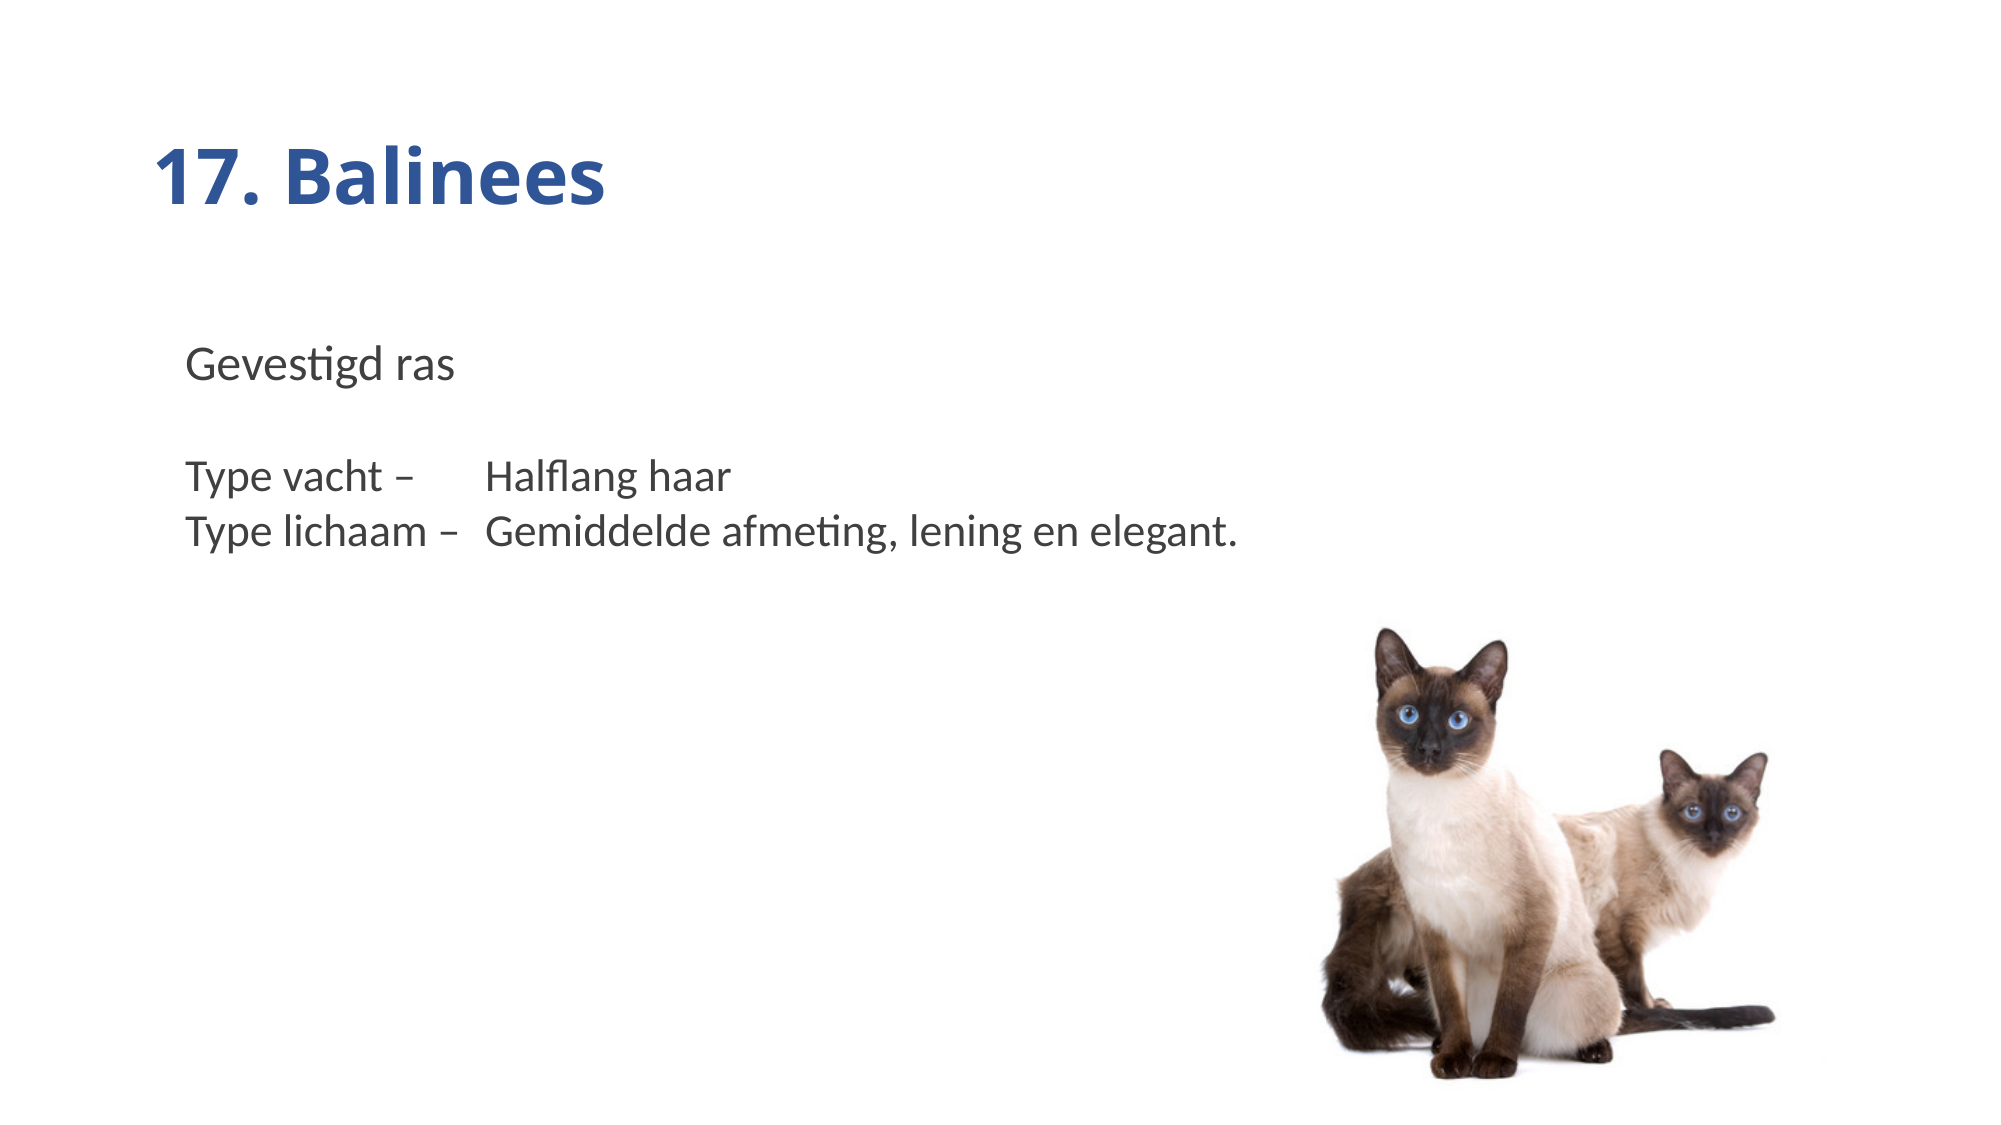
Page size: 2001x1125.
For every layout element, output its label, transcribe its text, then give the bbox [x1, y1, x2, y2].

picture [1085, 562, 1927, 1124]
title 17. Balinees [137, 59, 1863, 300]
text_box Gevestigd ras Type vacht – Halflang haar Type lichaam – Gemiddelde afmeting, lening en elegant. [170, 323, 1450, 564]
